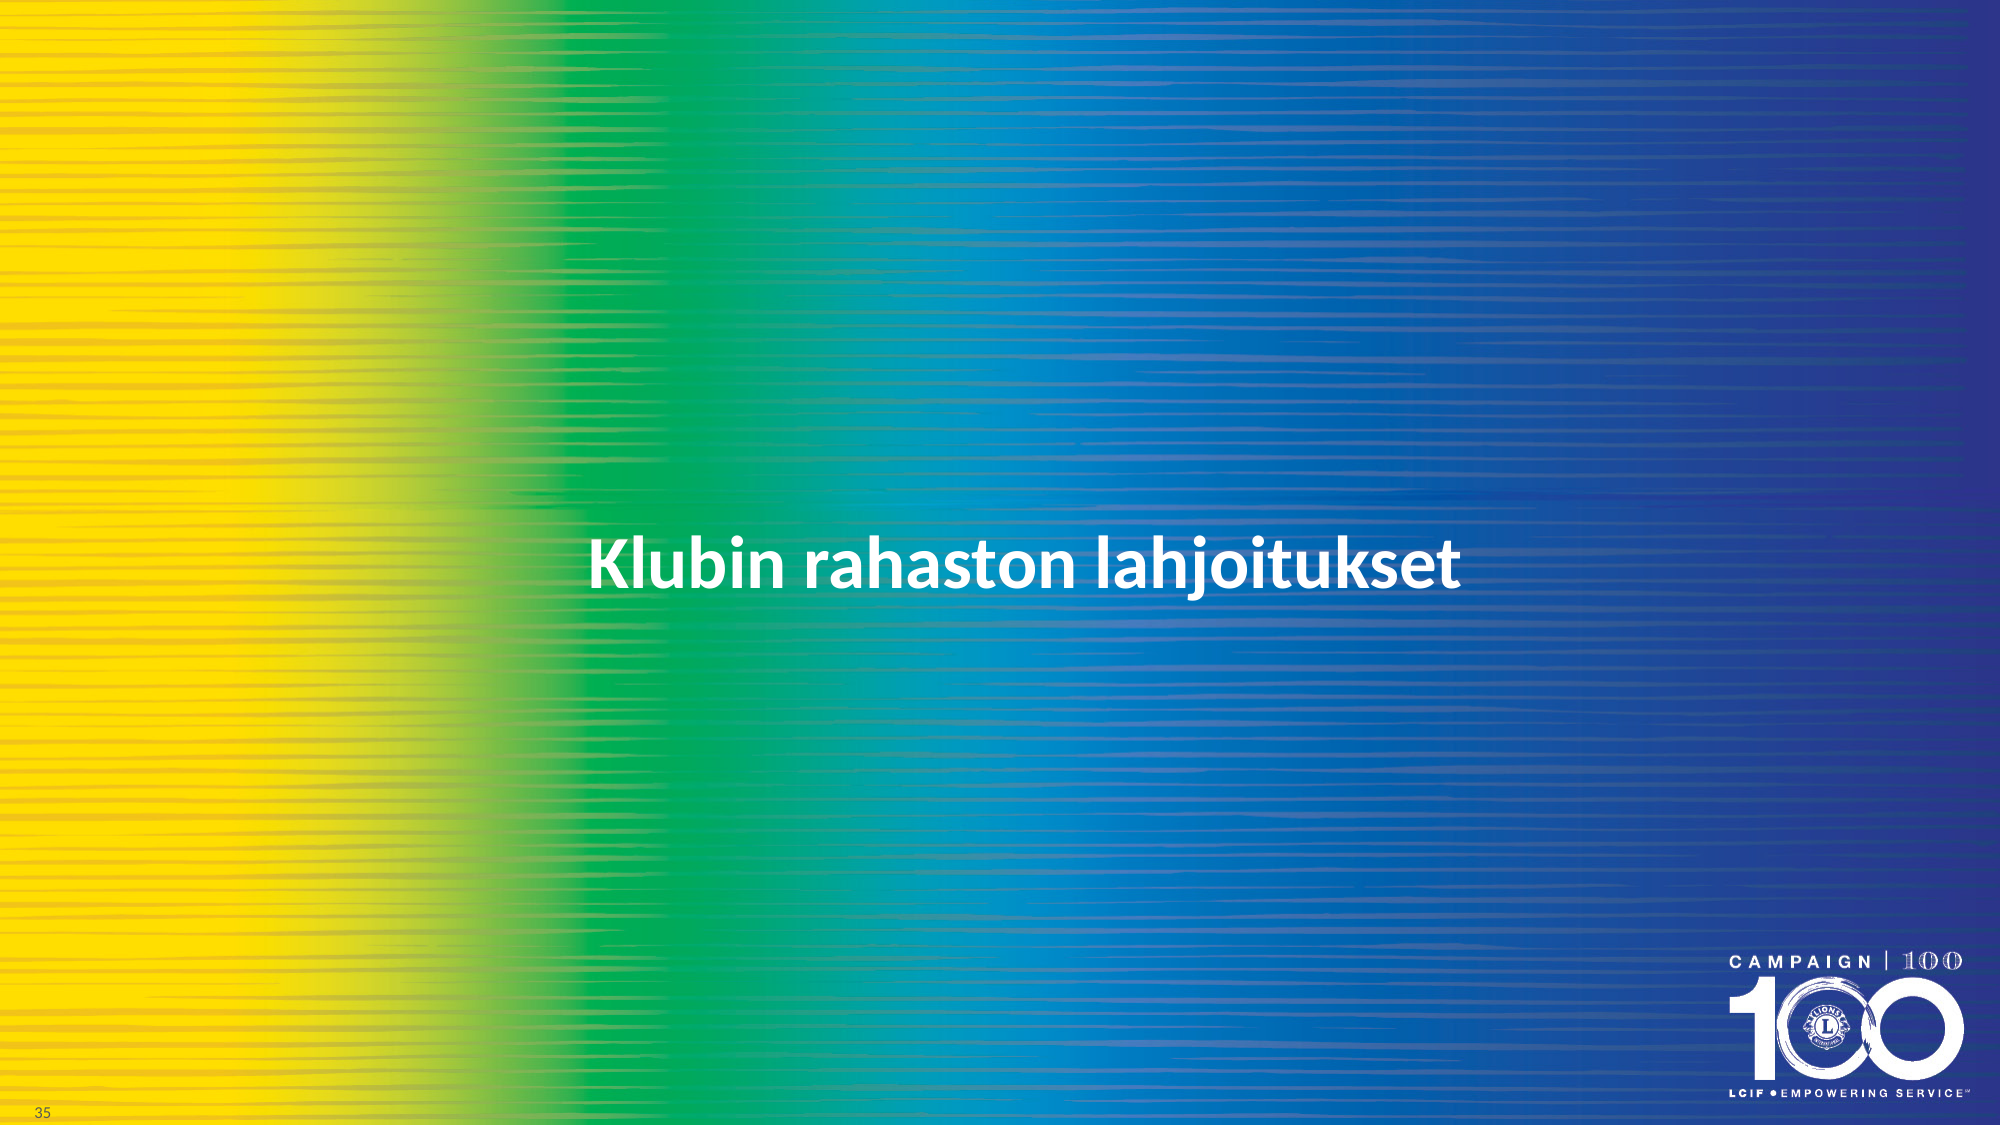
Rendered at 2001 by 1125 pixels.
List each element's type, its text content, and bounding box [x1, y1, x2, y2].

picture [0, 0, 2000, 1125]
text_box Klubin rahaston lahjoitukset [518, 506, 1534, 611]
